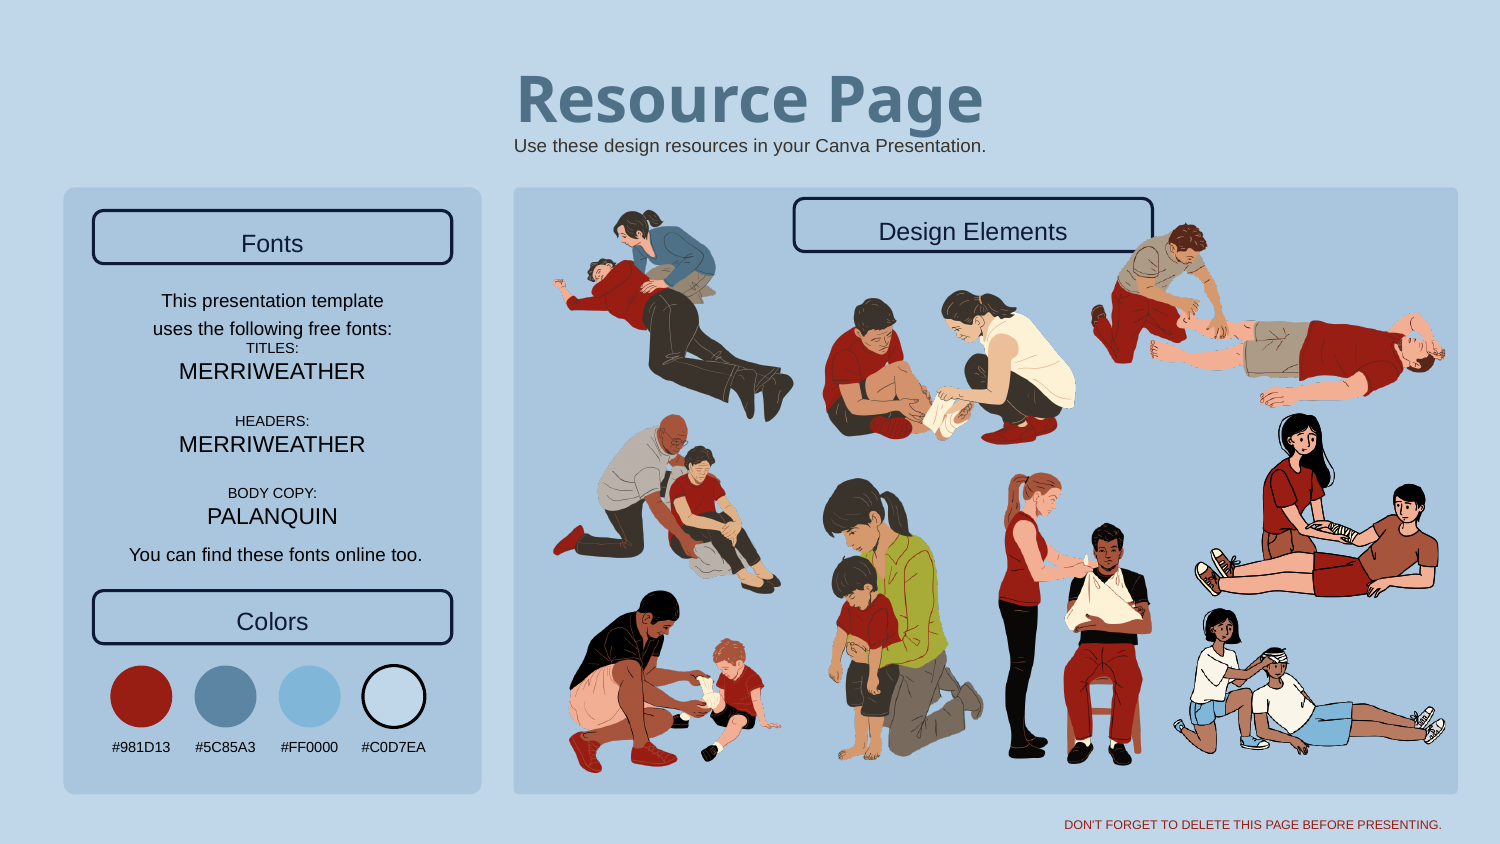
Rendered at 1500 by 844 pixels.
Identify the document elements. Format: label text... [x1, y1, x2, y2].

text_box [513, 181, 1459, 795]
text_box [93, 584, 452, 644]
text_box DON'T FORGET TO DELETE THIS PAGE BEFORE PRESENTING. [960, 813, 1446, 832]
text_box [63, 181, 482, 795]
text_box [90, 663, 445, 753]
text_box Resource Page [347, 24, 1153, 136]
text_box Use these design resources in your Canva Presentation. [345, 124, 1155, 157]
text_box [93, 204, 452, 264]
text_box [793, 192, 1153, 252]
